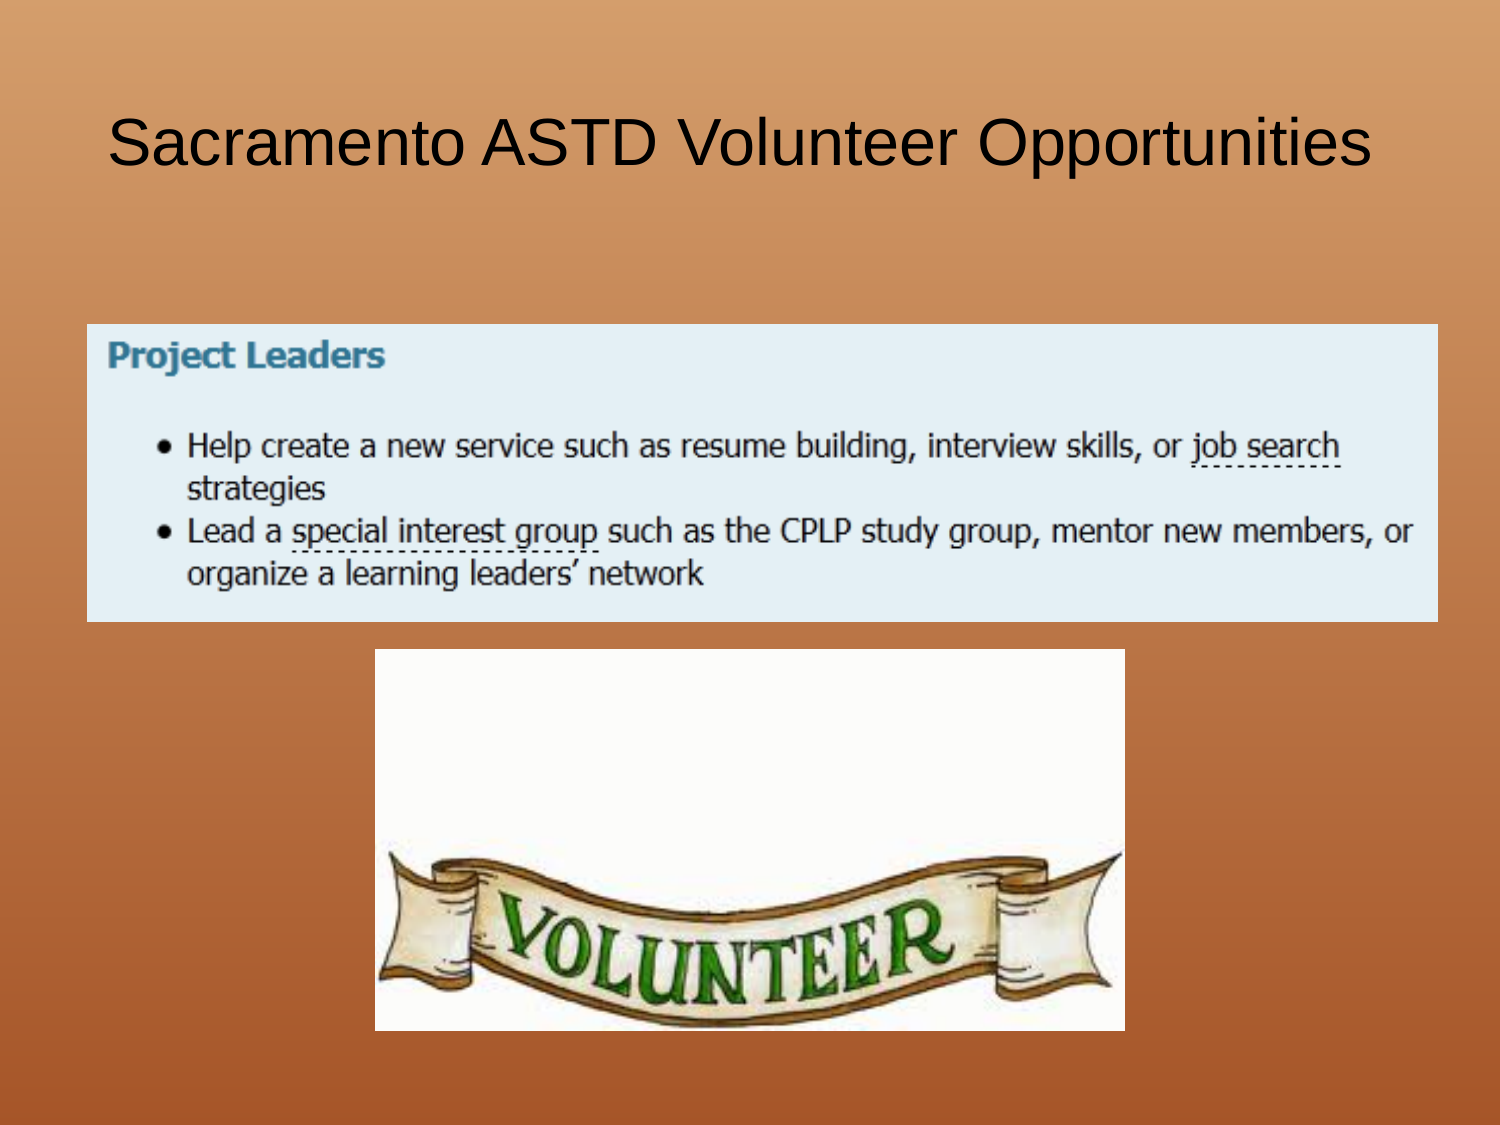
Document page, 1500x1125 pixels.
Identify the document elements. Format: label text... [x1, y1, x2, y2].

title Sacramento ASTD Volunteer Opportunities [74, 44, 1426, 233]
picture [87, 324, 1438, 622]
picture [374, 649, 1126, 1032]
